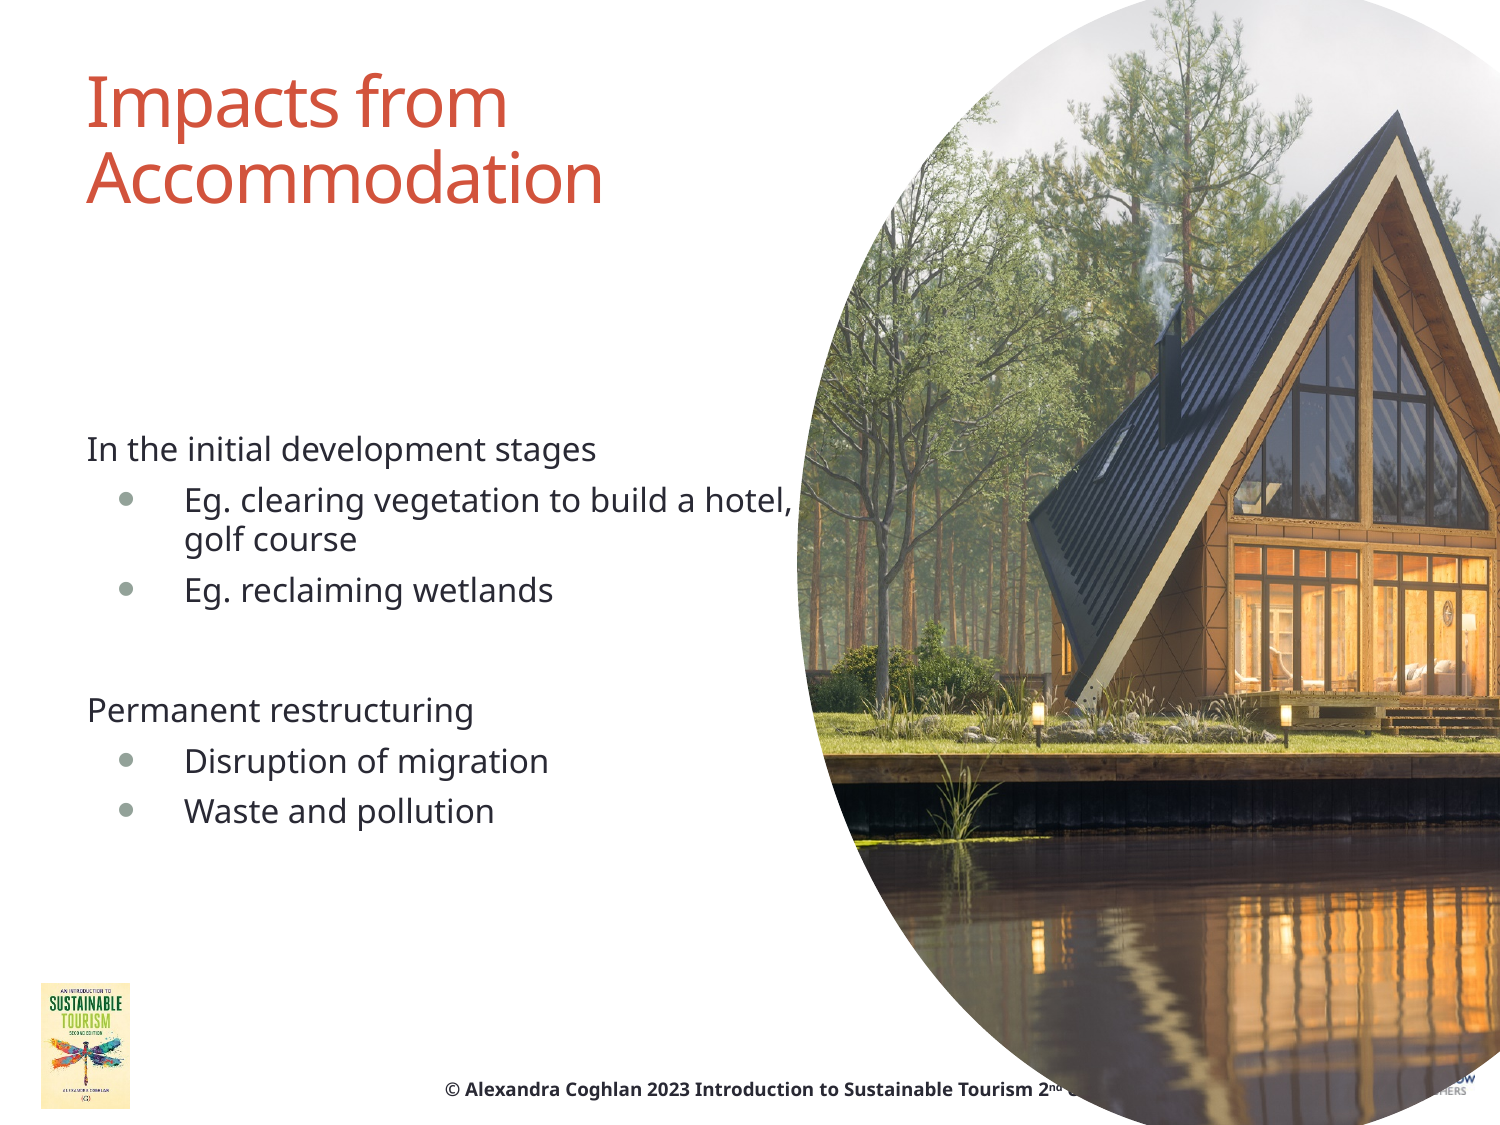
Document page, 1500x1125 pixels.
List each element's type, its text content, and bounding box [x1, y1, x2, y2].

title Impacts from Accommodation [80, 59, 711, 338]
list In the initial development stages Eg. clearing vegetation to build a hotel, golf course Eg. reclaiming wetlands Permanent restructuring Disruption of migration Waste and pollution [80, 422, 794, 1083]
picture [41, 983, 130, 1109]
picture [796, 0, 1500, 1125]
